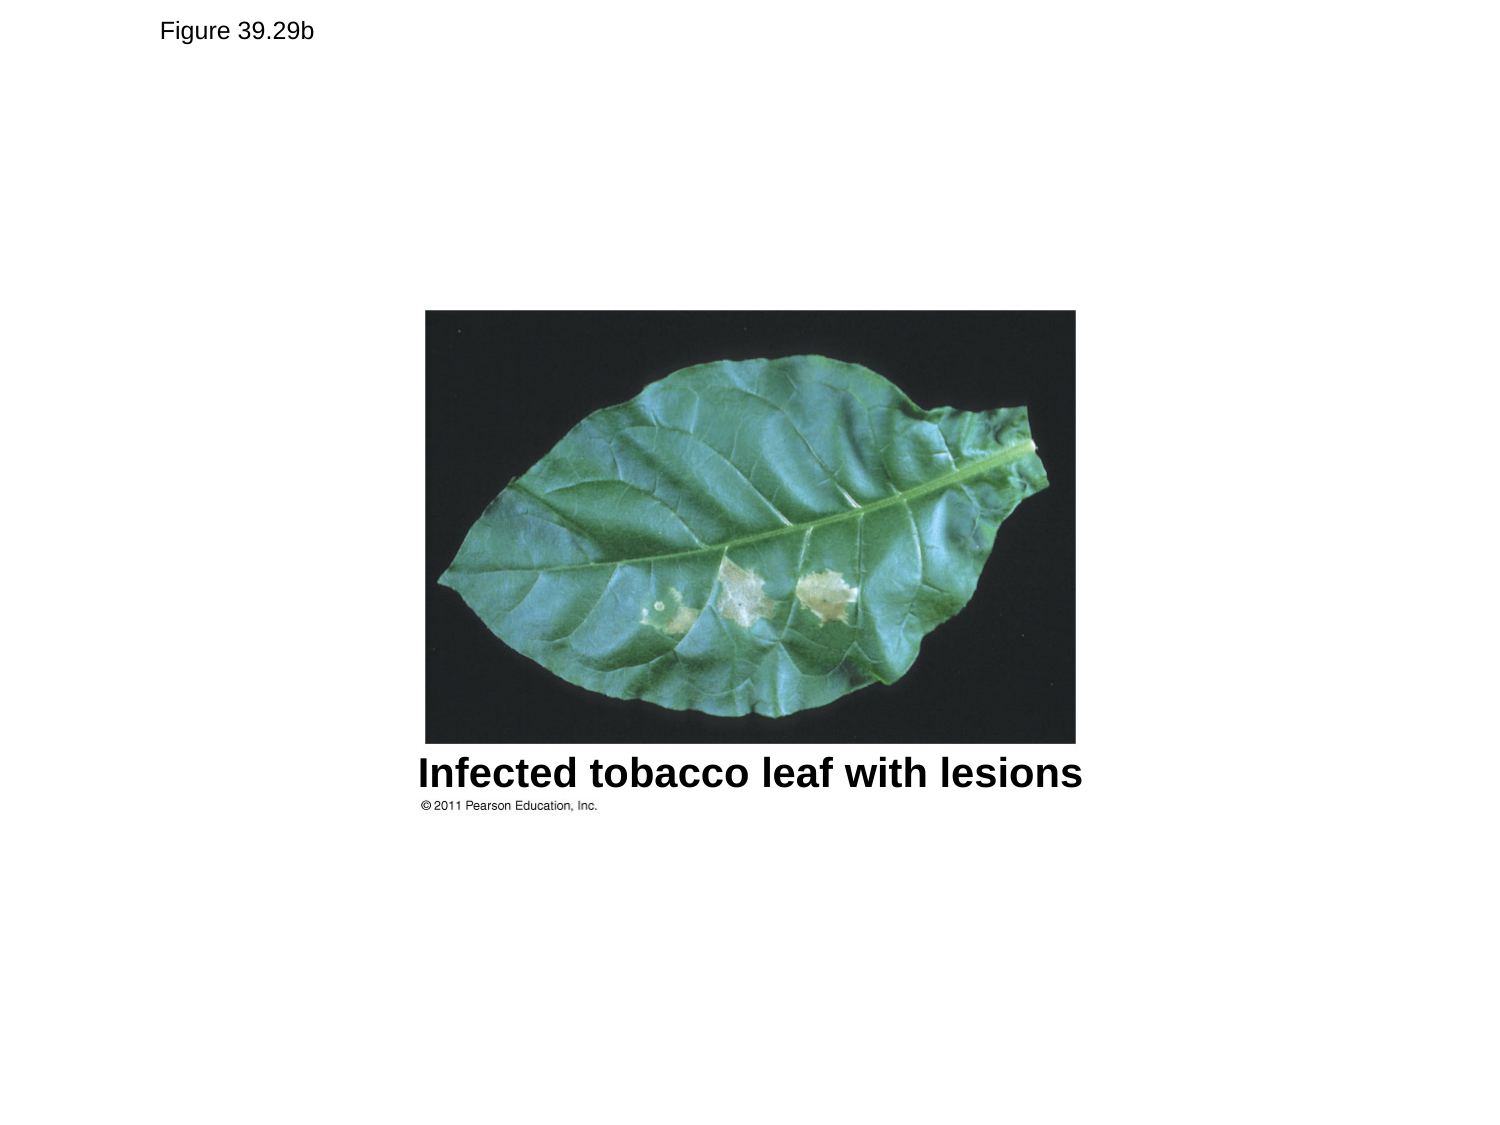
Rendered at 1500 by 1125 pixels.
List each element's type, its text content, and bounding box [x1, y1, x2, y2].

picture [415, 302, 1085, 823]
title Figure 39.29b [24, 4, 450, 55]
